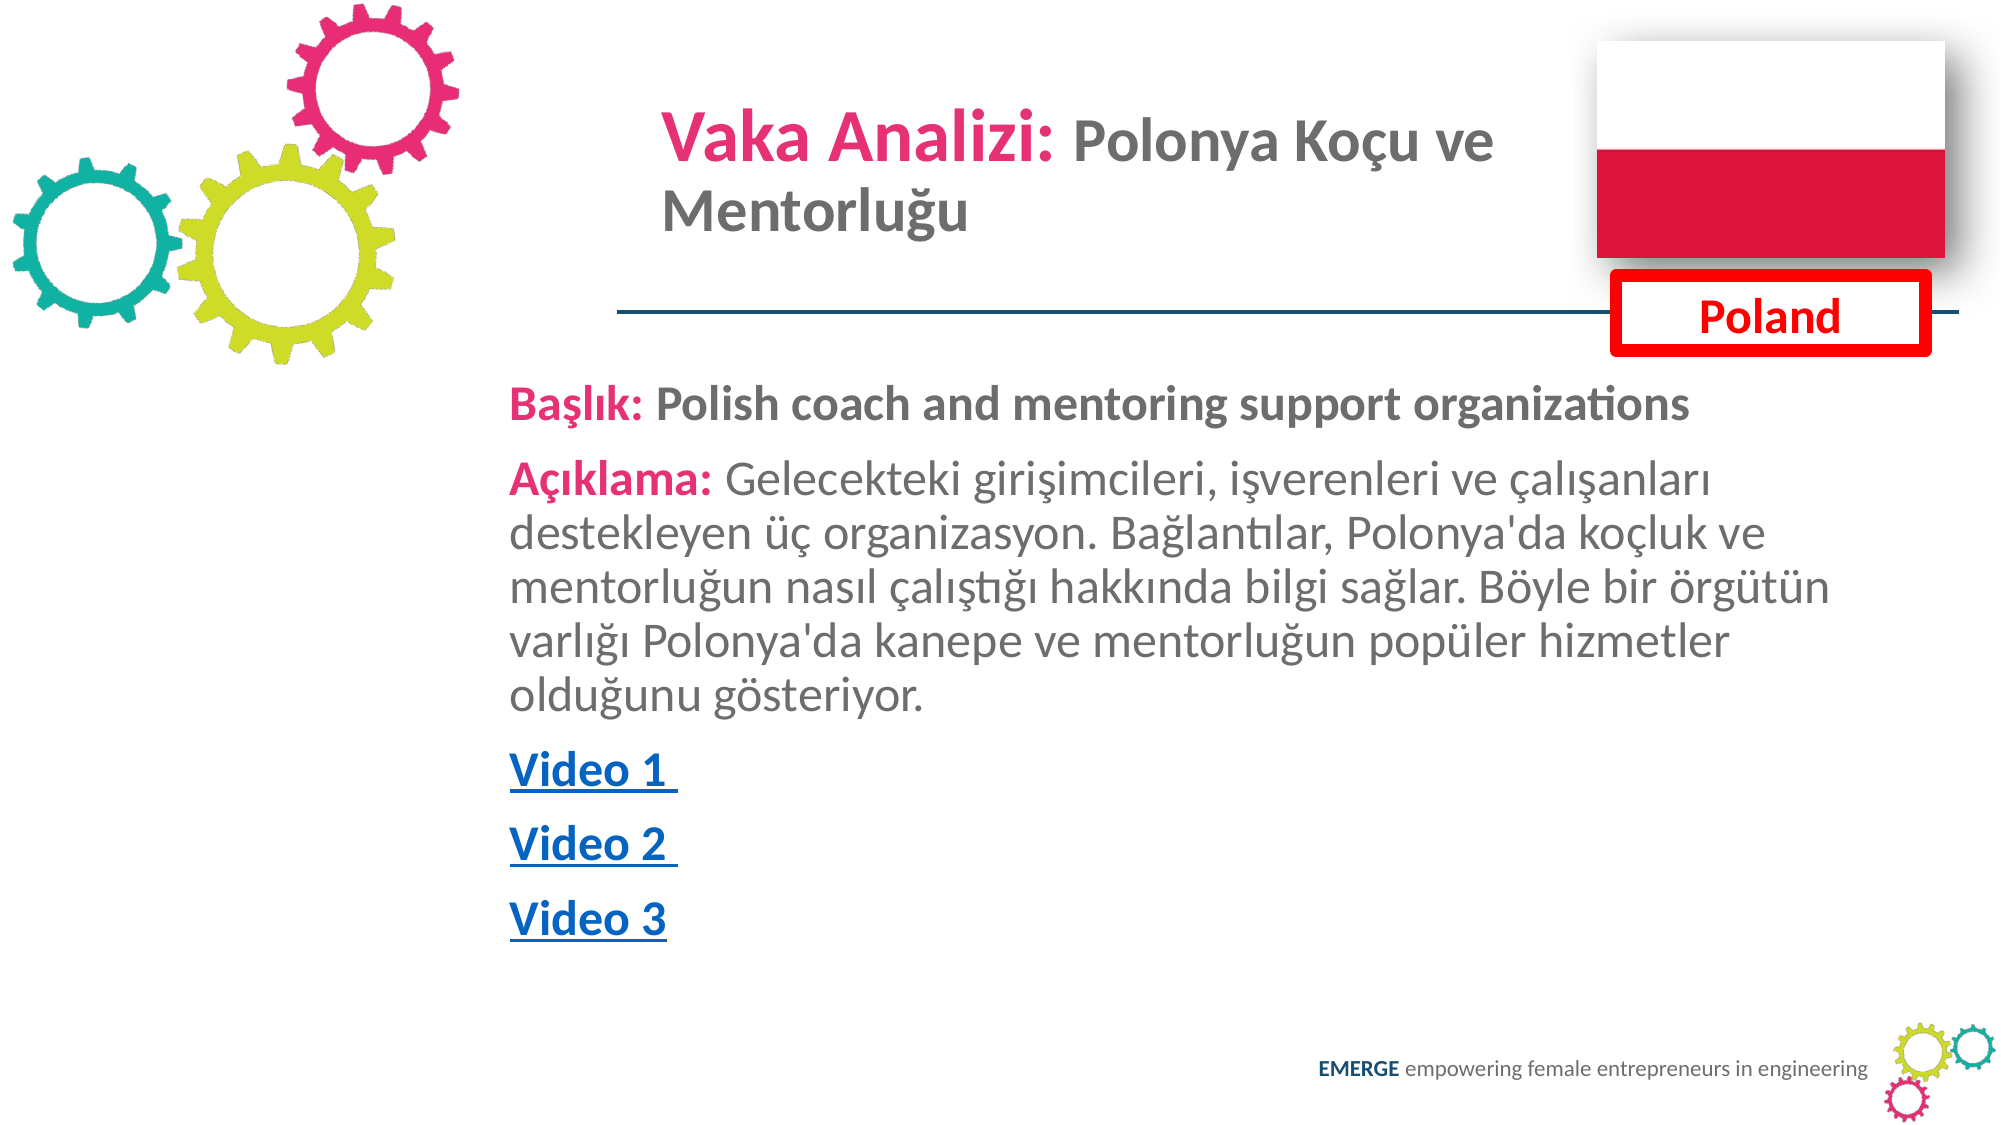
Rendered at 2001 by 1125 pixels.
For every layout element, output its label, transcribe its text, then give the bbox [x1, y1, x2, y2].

picture [0, 0, 533, 470]
list Başlık: Polish coach and mentoring support organizations Açıklama: Gelecekteki girişimcileri, işverenleri ve çalışanları destekleyen üç organizasyon. Bağlantılar, Polonya'da koçluk ve mentorluğun nasıl çalıştığı hakkında bilgi sağlar. Böyle bir örgütün varlığı Polonya'da kanepe ve mentorluğun popüler hizmetler olduğunu gösteriyor. Video 1 Video 2 Video 3 [494, 369, 1935, 1022]
text_box Poland [1616, 275, 1926, 351]
picture [1865, 1003, 2001, 1125]
list Vaka Analizi: Polonya Koçu ve Mentorluğu [646, 89, 1517, 258]
picture [1597, 41, 1945, 258]
